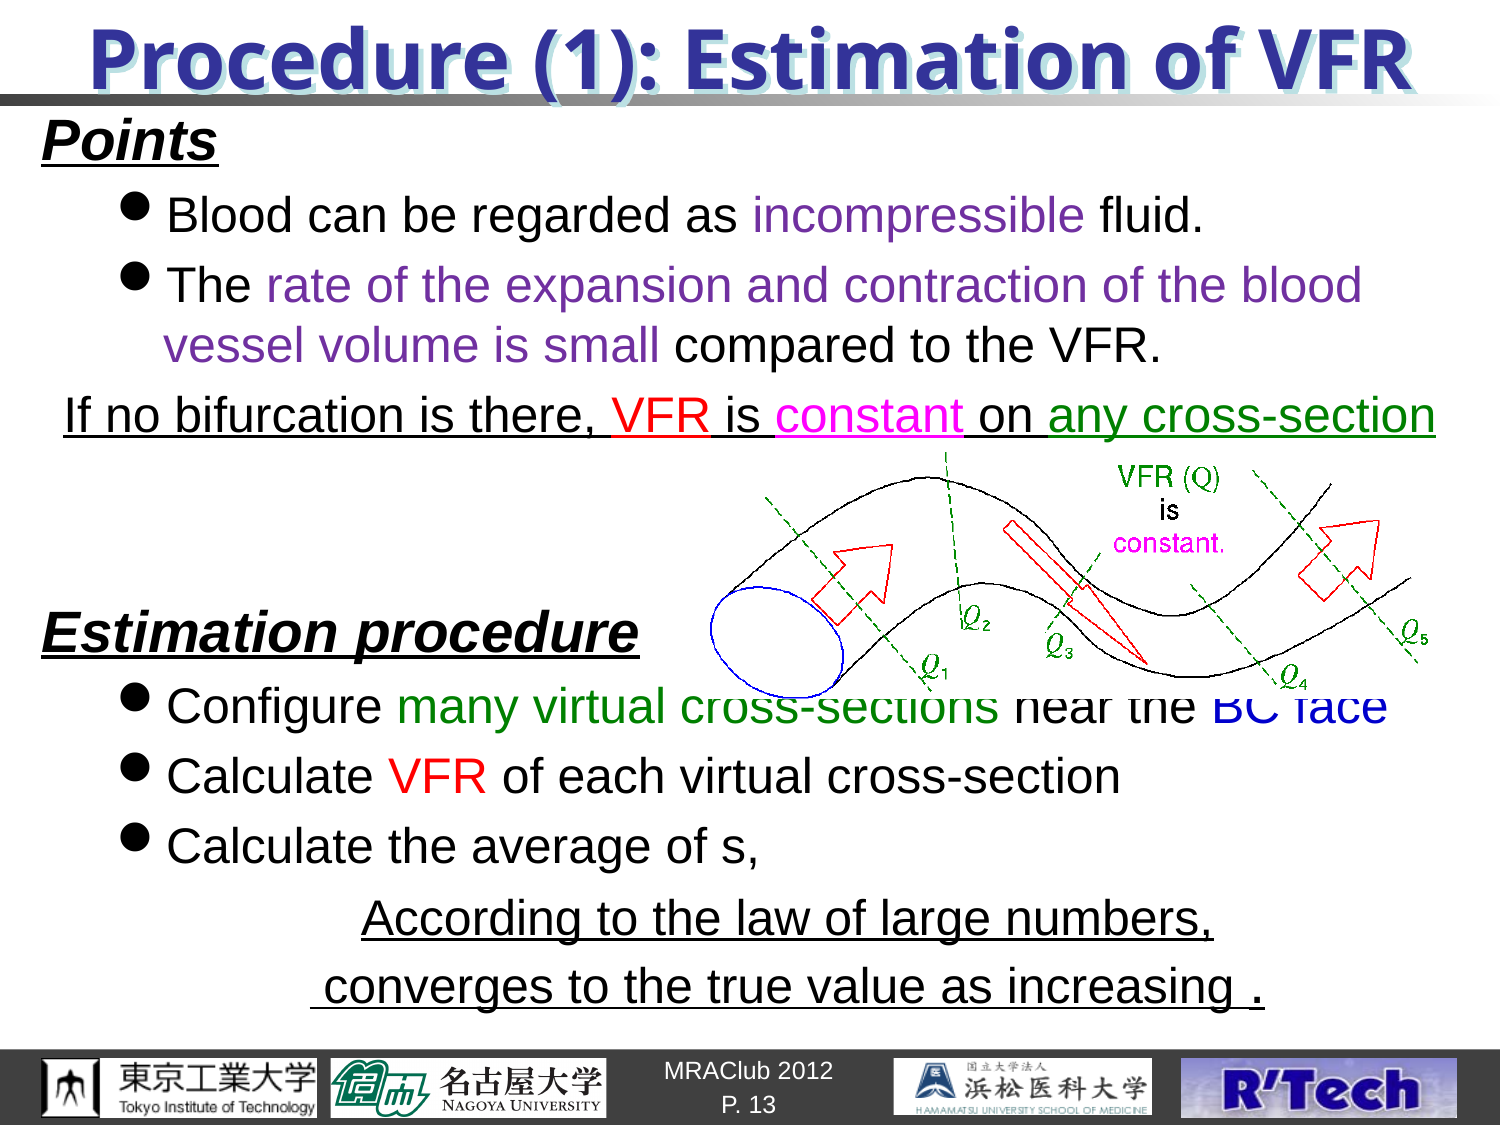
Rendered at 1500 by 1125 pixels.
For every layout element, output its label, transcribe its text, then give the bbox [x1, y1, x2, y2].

picture [1181, 1058, 1457, 1118]
slide_number P. 13 [662, 1087, 836, 1120]
picture [893, 1058, 1152, 1115]
picture [330, 1058, 607, 1118]
title Procedure (1): Estimation of VFR [0, 5, 1500, 108]
picture [41, 1058, 317, 1118]
picture [702, 451, 1430, 699]
